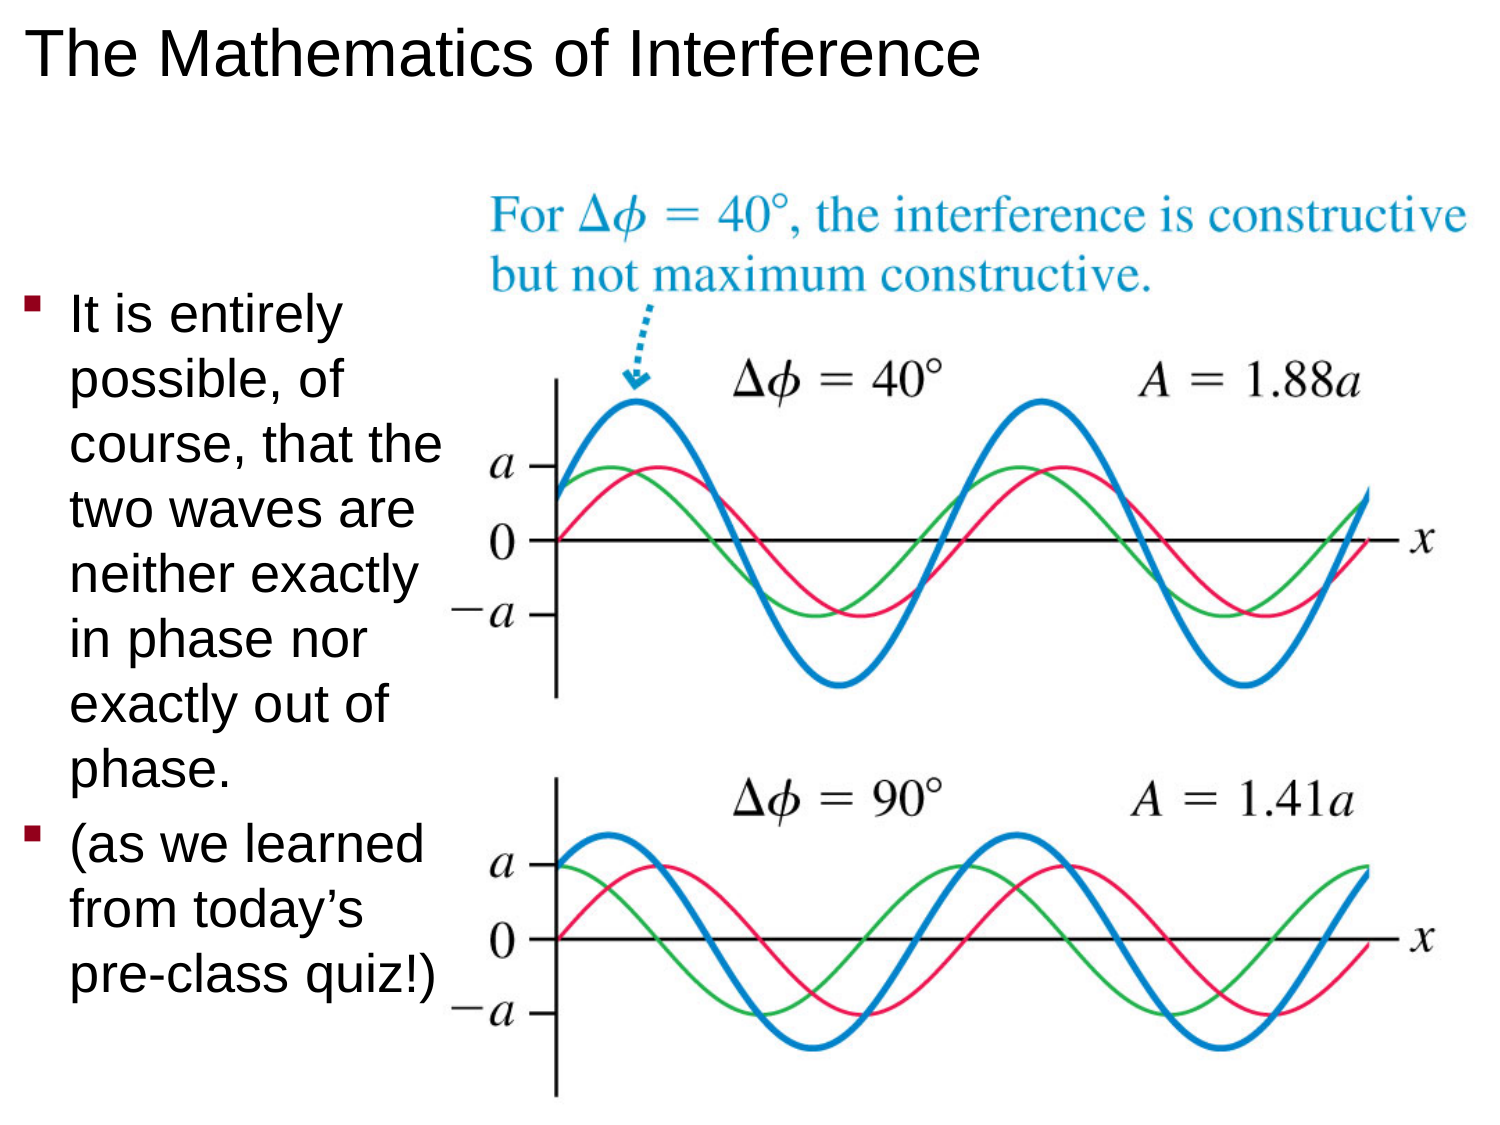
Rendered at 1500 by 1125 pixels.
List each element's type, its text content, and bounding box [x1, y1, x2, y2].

text_box The Mathematics of Interference [10, 4, 1361, 95]
text_box It is entirely possible, of course, that the two waves are neither exactly in phase nor exactly out of phase. (as we learned from today’s pre-class quiz!) [5, 270, 437, 1011]
picture [442, 184, 1477, 1125]
